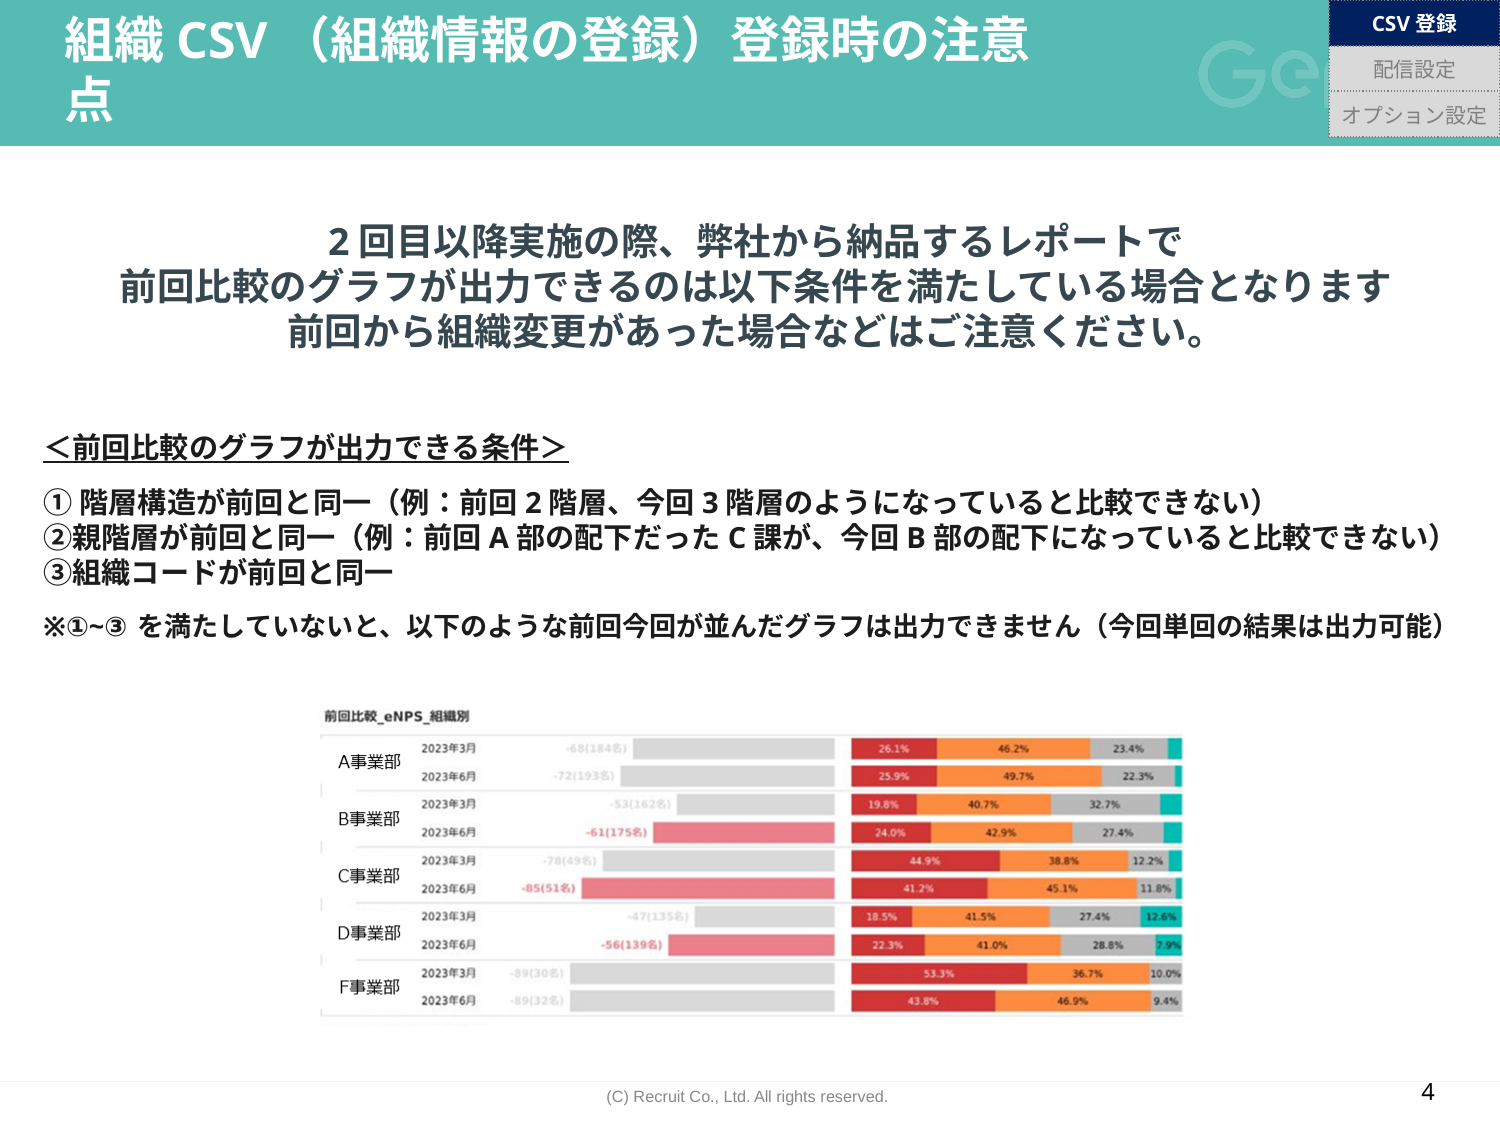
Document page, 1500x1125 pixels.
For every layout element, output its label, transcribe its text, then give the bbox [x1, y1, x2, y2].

picture [309, 698, 1191, 1026]
table_cell 配信設定 [1329, 46, 1500, 91]
table_header CSV登録 [1329, 0, 1500, 46]
slide_number 4 [1383, 1068, 1474, 1113]
table_cell オプション設定 [1329, 91, 1500, 137]
text_box ＜前回比較のグラフが出力できる条件＞ ①階層構造が前回と同一（例：前回2階層、今回3階層のようになっていると比較できない） ②親階層が前回と同一（例：前回A部の配下だったC課が、今回B部の配下になっていると比較できない） ③組織コードが前回と同一 ※①~③を満たしていないと、以下のような前回今回が並んだグラフは出力できません（今回単回の結果は出力可能） [28, 422, 1486, 650]
title 組織CSV（組織情報の登録）登録時の注意点 [64, 37, 1079, 99]
text_box 2回目以降実施の際、弊社から納品するレポートで 前回比較のグラフが出力できるのは以下条件を満たしている場合となります 前回から組織変更があった場合などはご注意ください。 [78, 210, 1433, 361]
